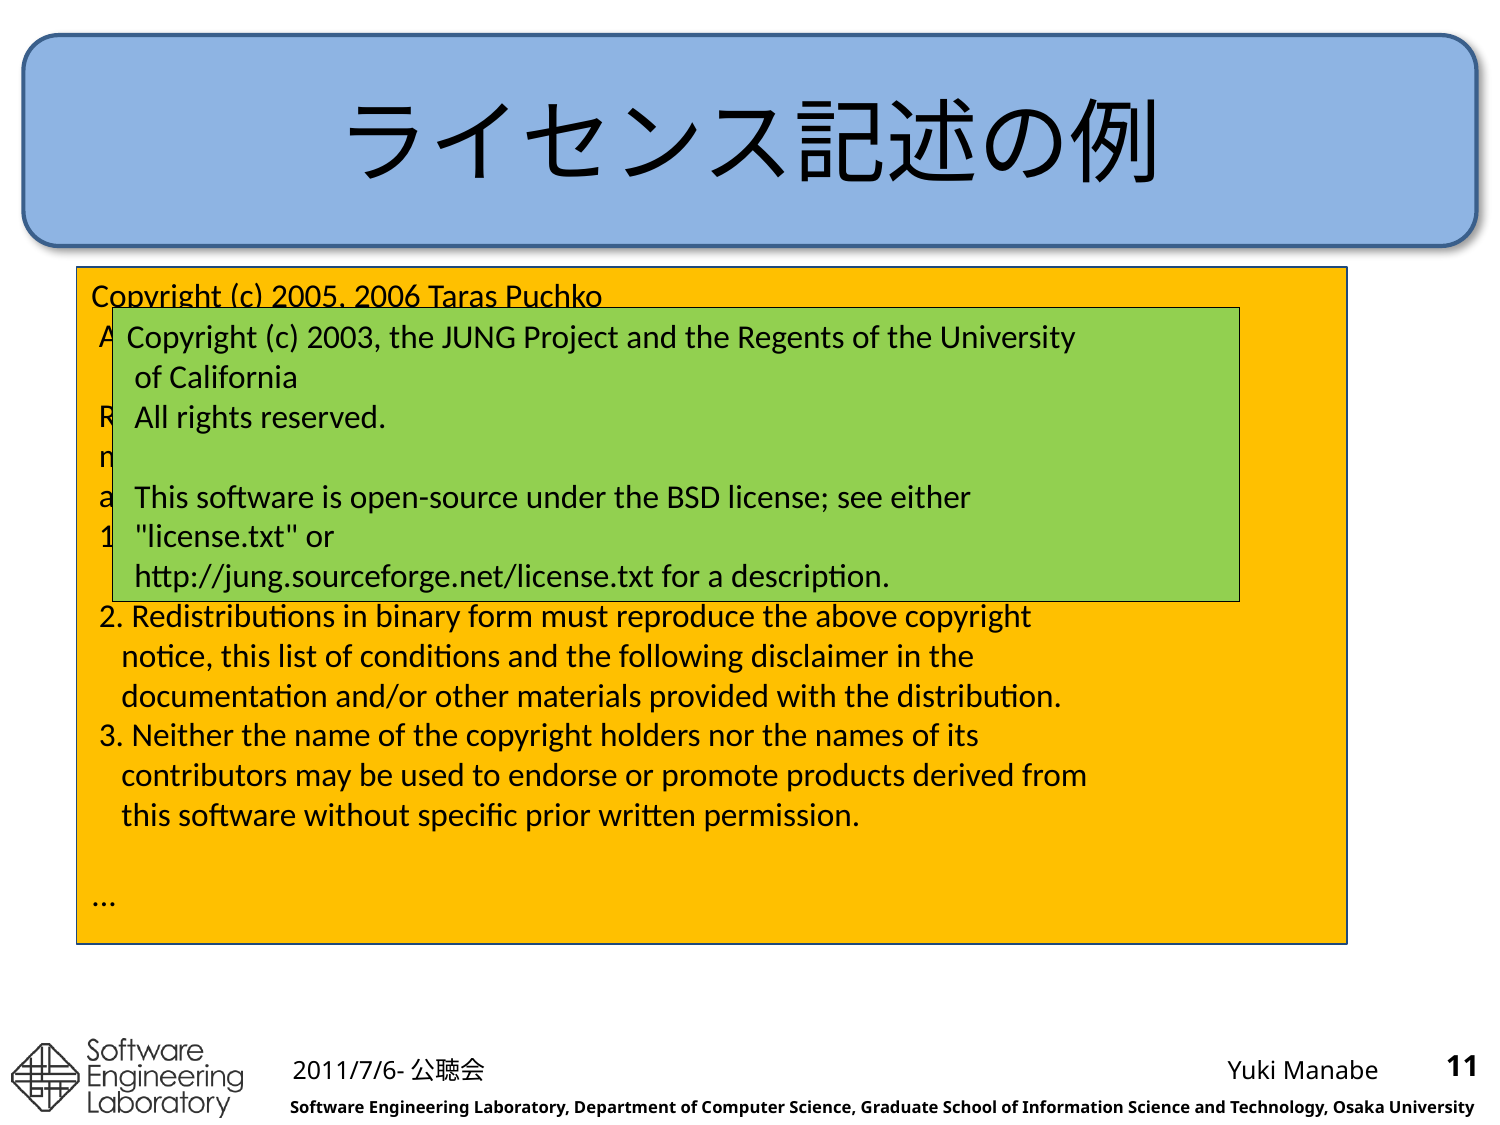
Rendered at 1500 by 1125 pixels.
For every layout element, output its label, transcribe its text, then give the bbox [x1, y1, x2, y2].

title ライセンス記述の例 [75, 45, 1425, 233]
picture [11, 1038, 243, 1118]
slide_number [277, 1046, 628, 1083]
text_box Copyright (c) 2003, the JUNG Project and the Regents of the University of California All rights reserved. This software is open-source under the BSD license; see either "license.txt" or http://jung.sourceforge.net/license.txt for a description. [112, 307, 1240, 602]
text_box Copyright (c) 2005, 2006 Taras Puchko All rights reserved. Redistribution and use in source and binary forms, with or without modification, are permitted provided that the following conditions are met: 1. Redistributions of source code must retain the above copyright notice, this list of conditions and the following disclaimer. 2. Redistributions in binary form must reproduce the above copyright notice, this list of conditions and the following disclaimer in the documentation and/or other materials provided with the distribution. 3. Neither the name of the copyright holders nor the names of its contributors may be used to endorse or promote products derived from this software without specific prior written permission. ... [76, 266, 1348, 945]
slide_number 11 [1417, 1039, 1495, 1083]
footer Yuki Manabe [643, 1046, 1394, 1083]
